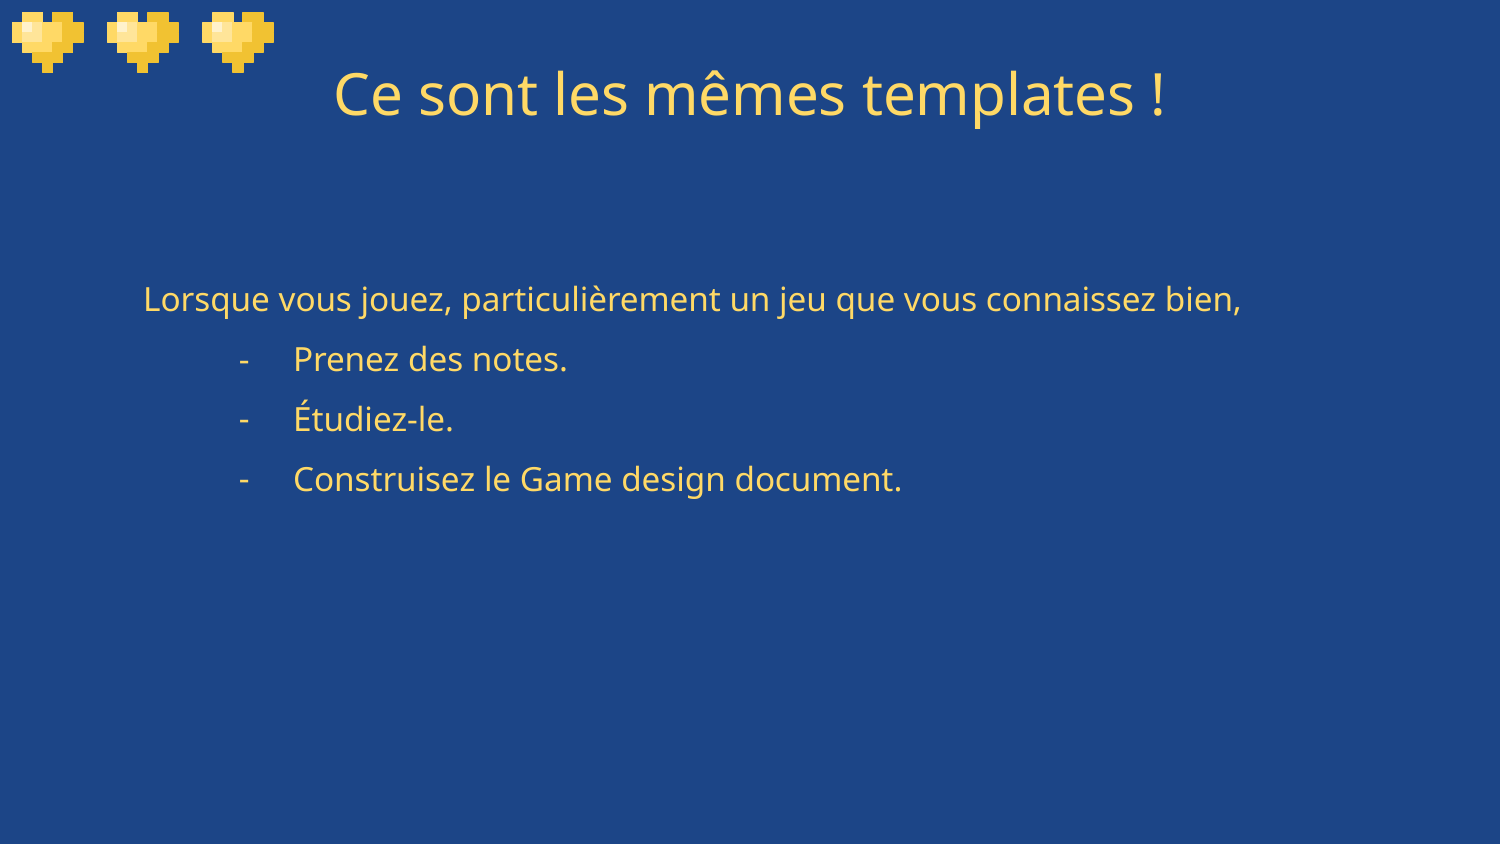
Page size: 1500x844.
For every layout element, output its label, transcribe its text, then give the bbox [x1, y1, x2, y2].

list Lorsque vous jouez, particulièrement un jeu que vous connaissez bien, Prenez des notes. Étudiez-le. Construisez le Game design document. [128, 243, 1372, 716]
title Ce sont les mêmes templates ! [51, 48, 1449, 142]
